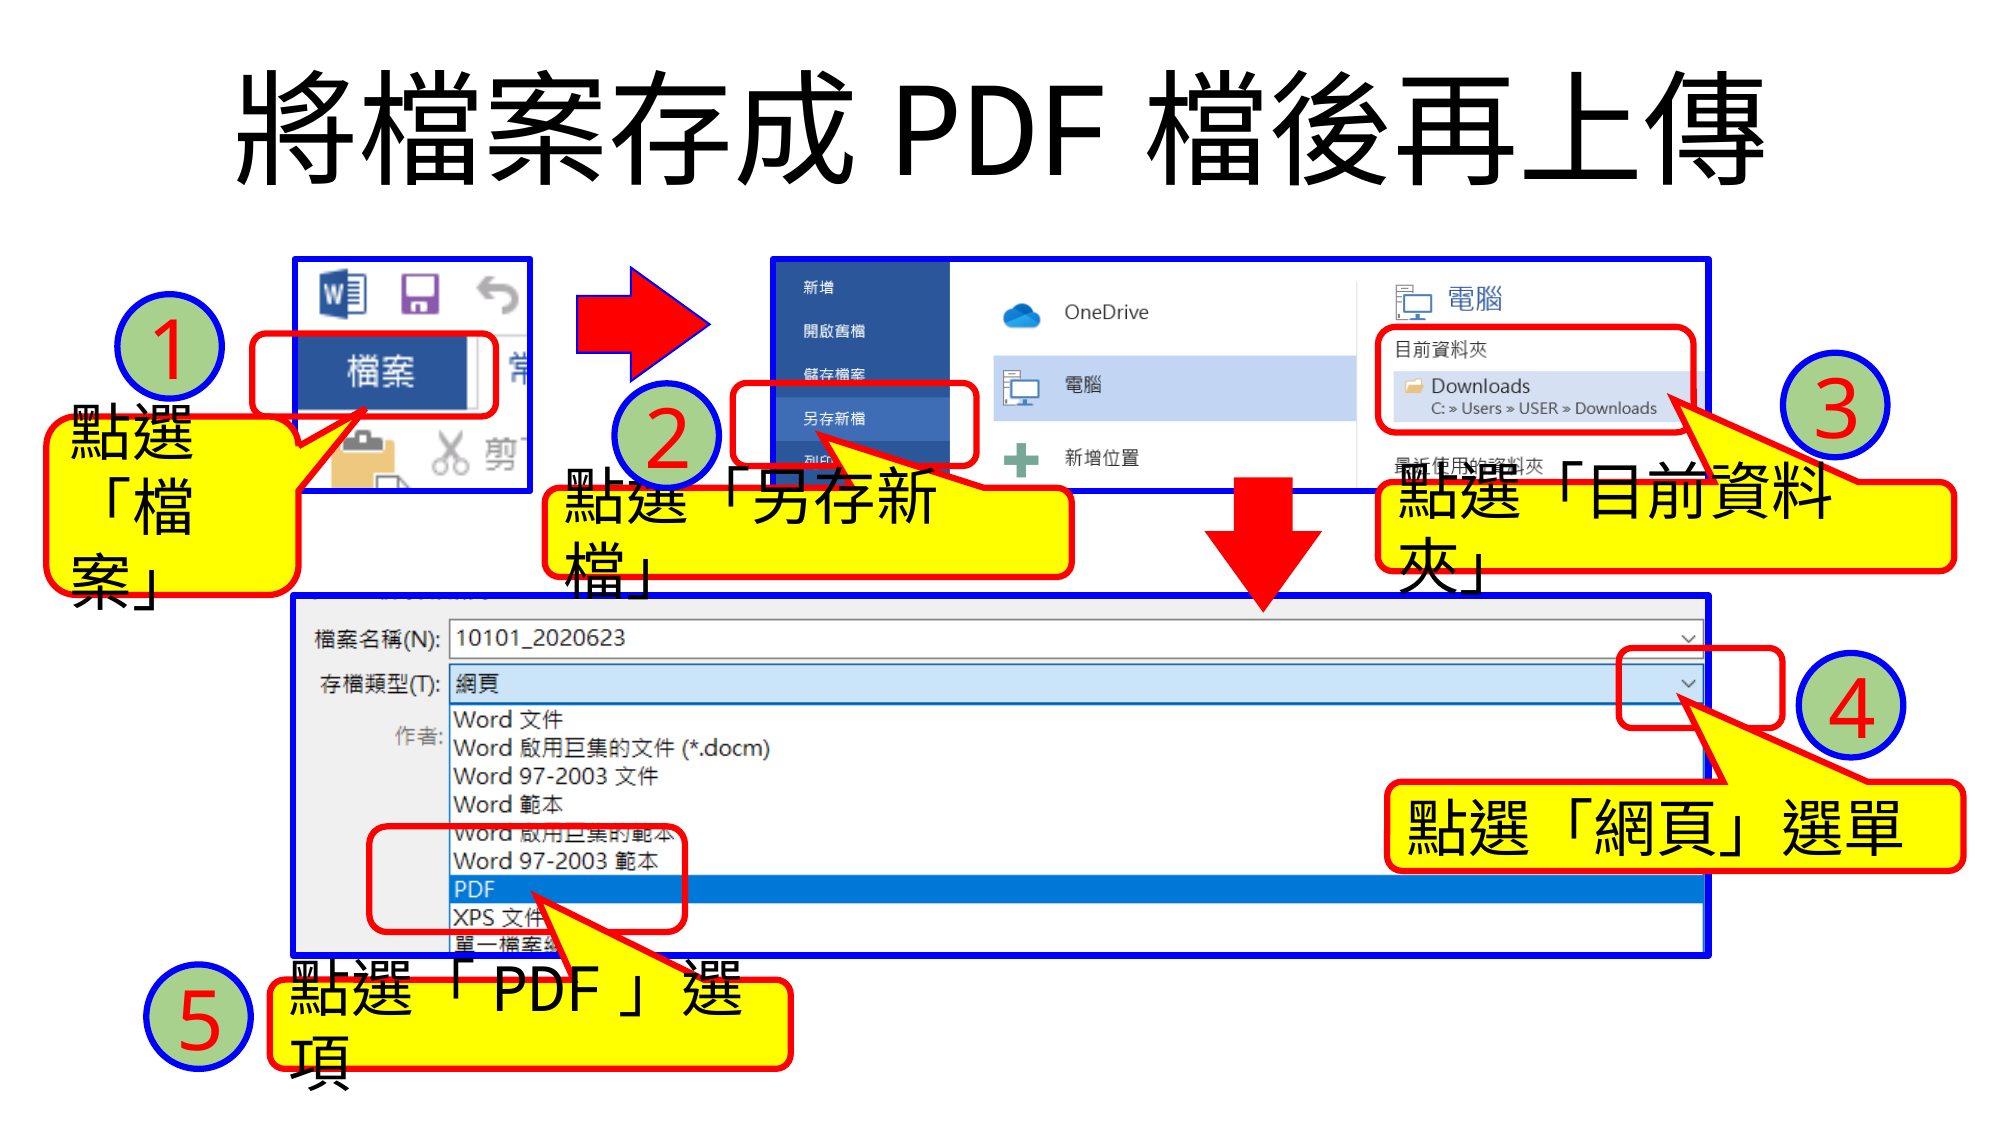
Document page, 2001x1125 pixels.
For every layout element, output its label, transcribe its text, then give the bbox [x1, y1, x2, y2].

text_box 點選「檔案」 [45, 415, 303, 596]
picture [297, 262, 528, 488]
picture [776, 262, 1706, 488]
text_box 3 [1781, 351, 1889, 459]
text_box [251, 332, 297, 418]
text_box 4 [1797, 651, 1905, 759]
title 將檔案存成PDF檔後再上傳 [138, 26, 1864, 245]
text_box [731, 381, 776, 468]
picture [296, 598, 1706, 953]
text_box 5 [145, 963, 252, 1070]
text_box [576, 265, 712, 384]
text_box 點選「網頁」選單 [1706, 708, 1965, 872]
text_box 2 [613, 382, 720, 489]
text_box 點選「另存新檔」 [543, 486, 1073, 579]
text_box [1706, 646, 1784, 730]
text_box 點選「目前資料夾」 [1376, 412, 1956, 573]
text_box [1204, 488, 1323, 598]
text_box 點選「PDF」選項 [268, 953, 792, 1070]
text_box 1 [116, 293, 223, 400]
